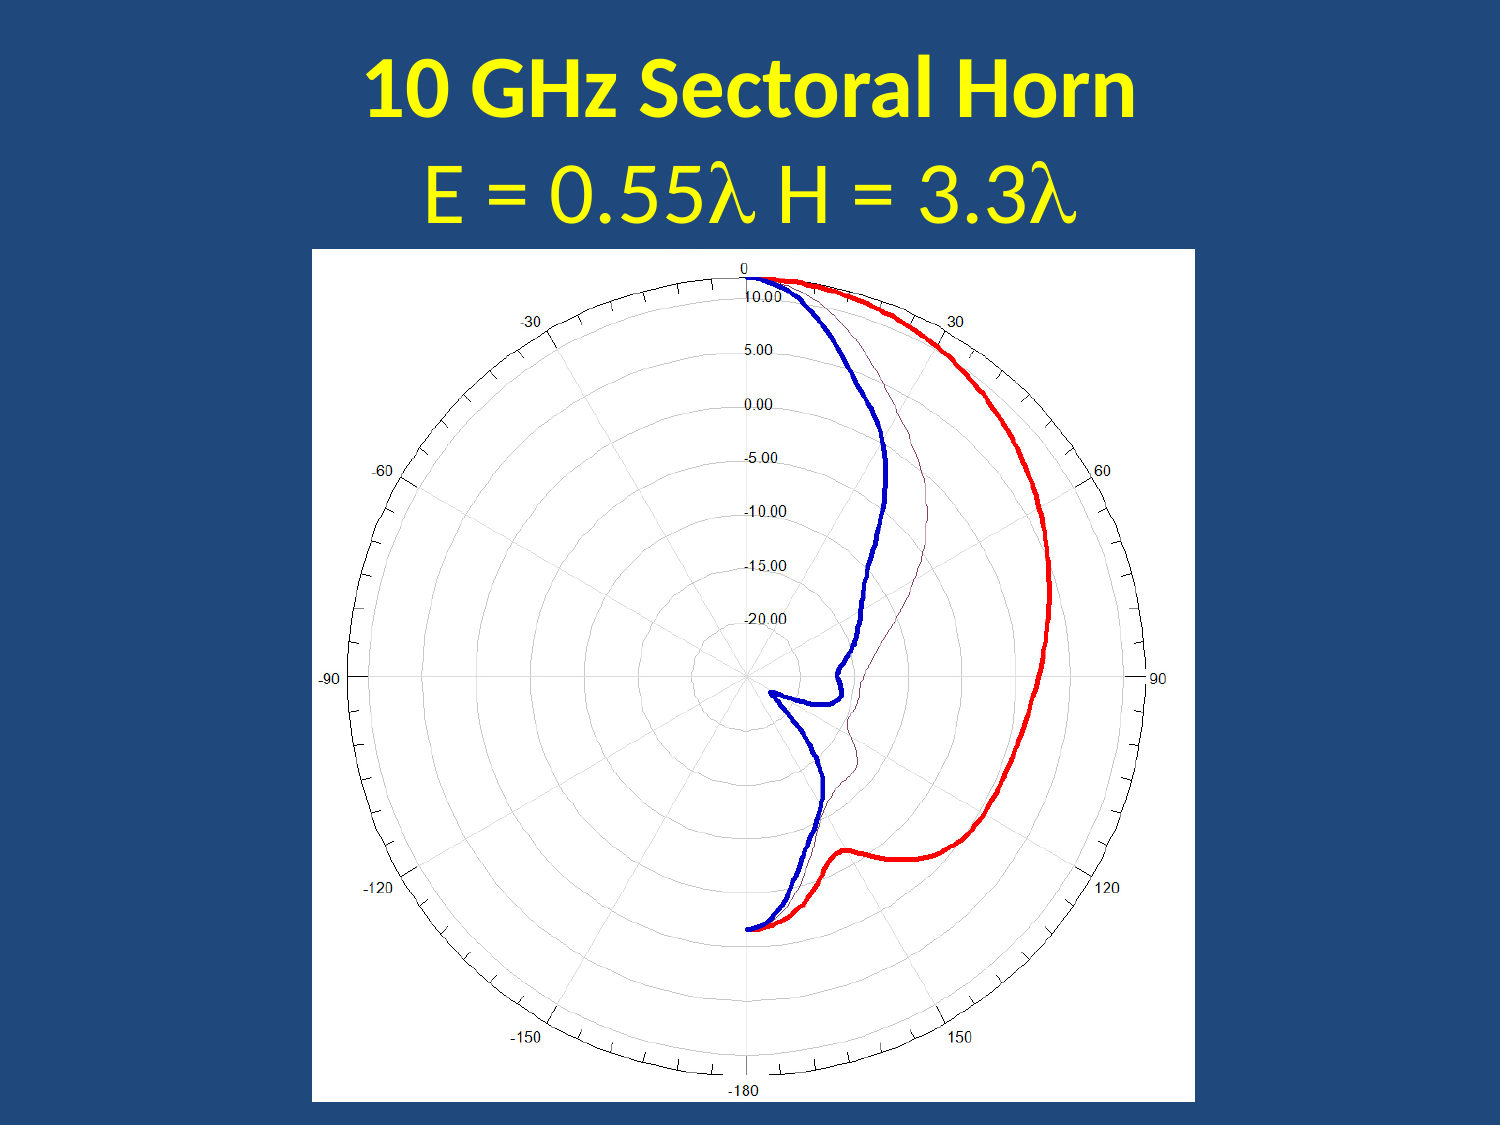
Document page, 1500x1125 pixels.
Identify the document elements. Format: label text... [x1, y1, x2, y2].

picture [312, 249, 1195, 1102]
title 10 GHz Sectoral Horn E = 0.55 H = 3.3 [75, 20, 1425, 250]
